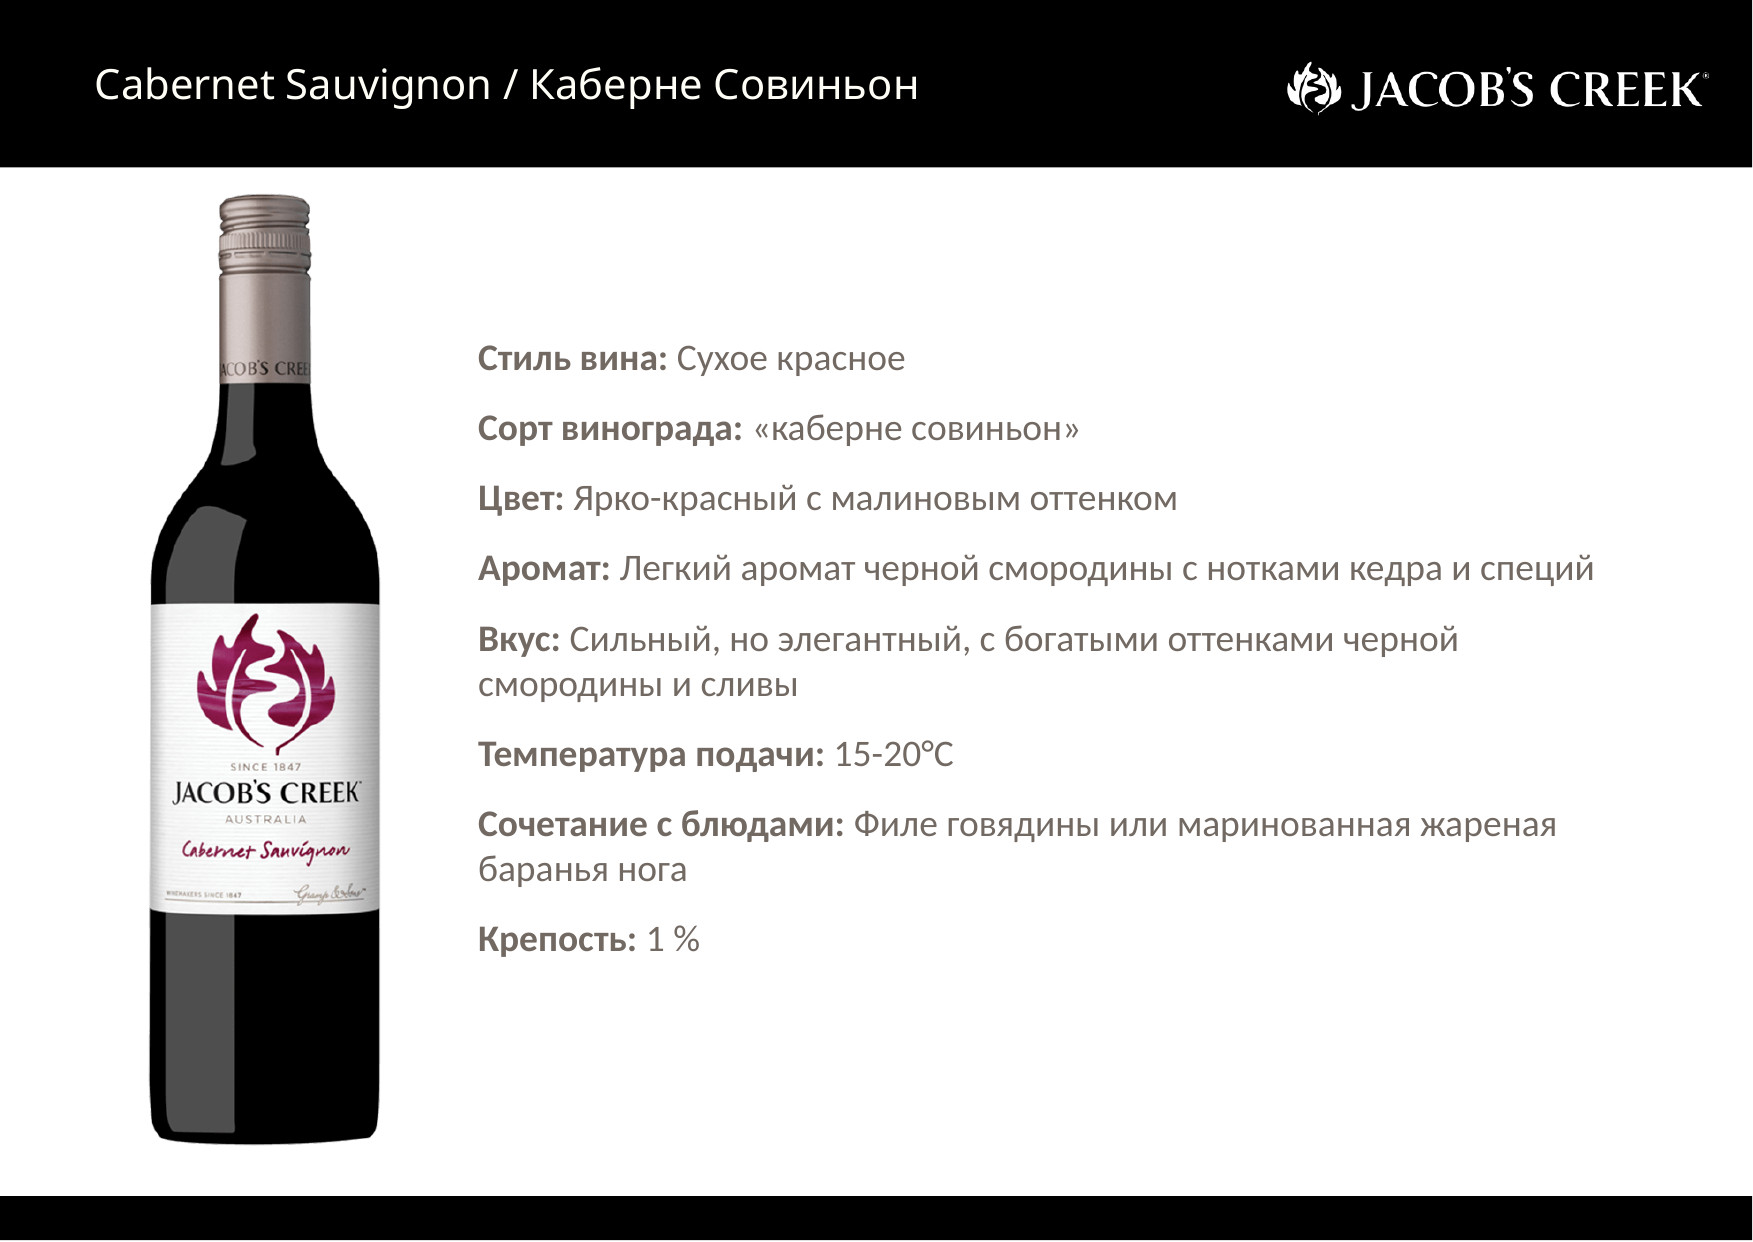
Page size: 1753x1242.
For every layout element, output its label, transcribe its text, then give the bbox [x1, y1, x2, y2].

picture [1286, 60, 1710, 116]
picture [53, 183, 477, 1155]
text_box Стиль вина: Сухое красное Сорт винограда: «каберне совиньон» Цвет: Ярко-красный с малиновым оттенком Аромат: Легкий аромат черной смородины с нотками кедра и специй Вкус: Сильный, но элегантный, с богатыми оттенками черной смородины и сливы Температура подачи: 15-20°С Сочетание с блюдами: Филе говядины или маринованная жареная баранья нога Крепость: 1 % [481, 333, 1614, 1091]
title Cabernet Sauvignon / Каберне Совиньон [92, 58, 1662, 109]
